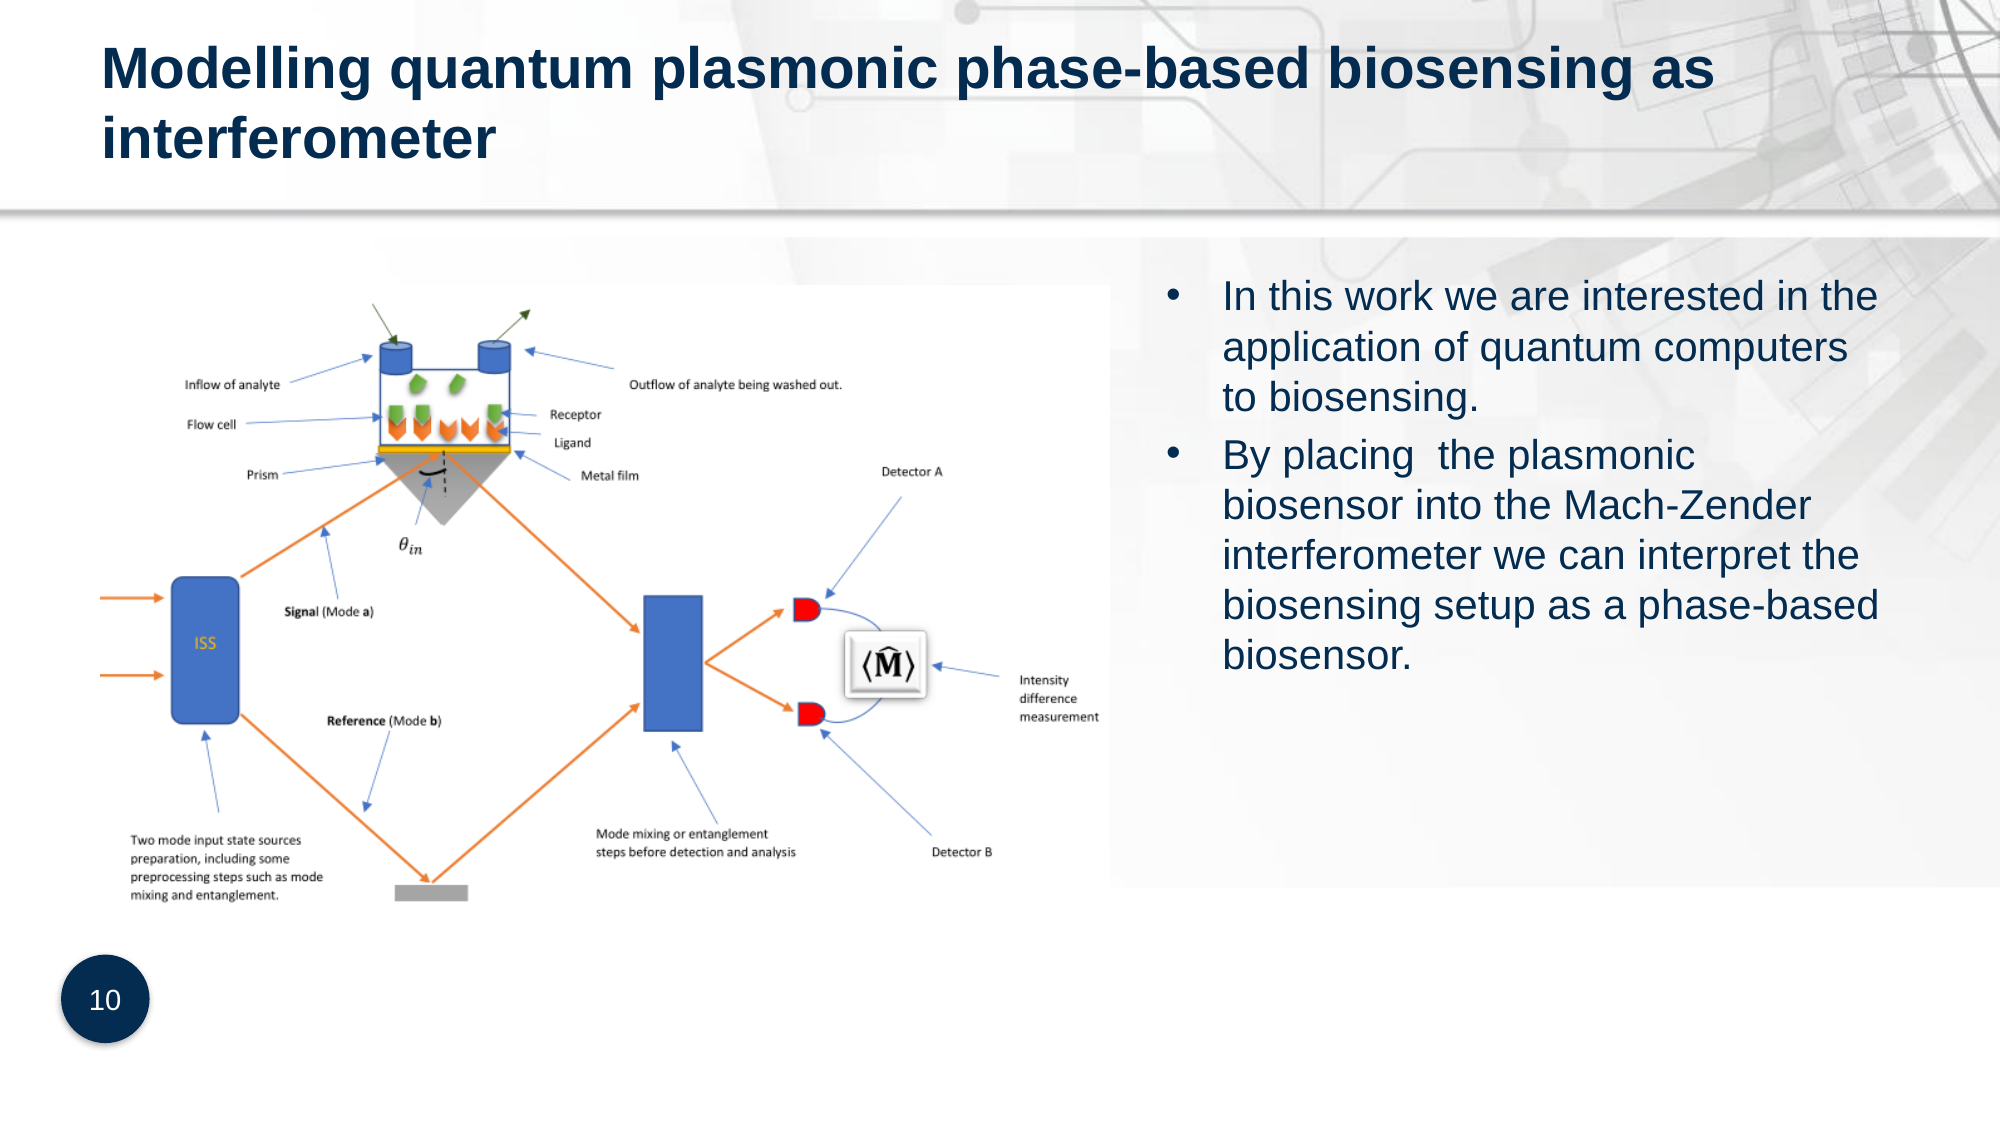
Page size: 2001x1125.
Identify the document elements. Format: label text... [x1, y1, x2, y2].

picture [0, 0, 2000, 1125]
title Modelling quantum plasmonic phase-based biosensing as interferometer [86, 20, 1887, 180]
list In this work we are interested in the application of quantum computers to biosensing. By placing the plasmonic biosensor into the Mach-Zender interferometer we can interpret the biosensing setup as a phase-based biosensor. [1151, 261, 1900, 945]
